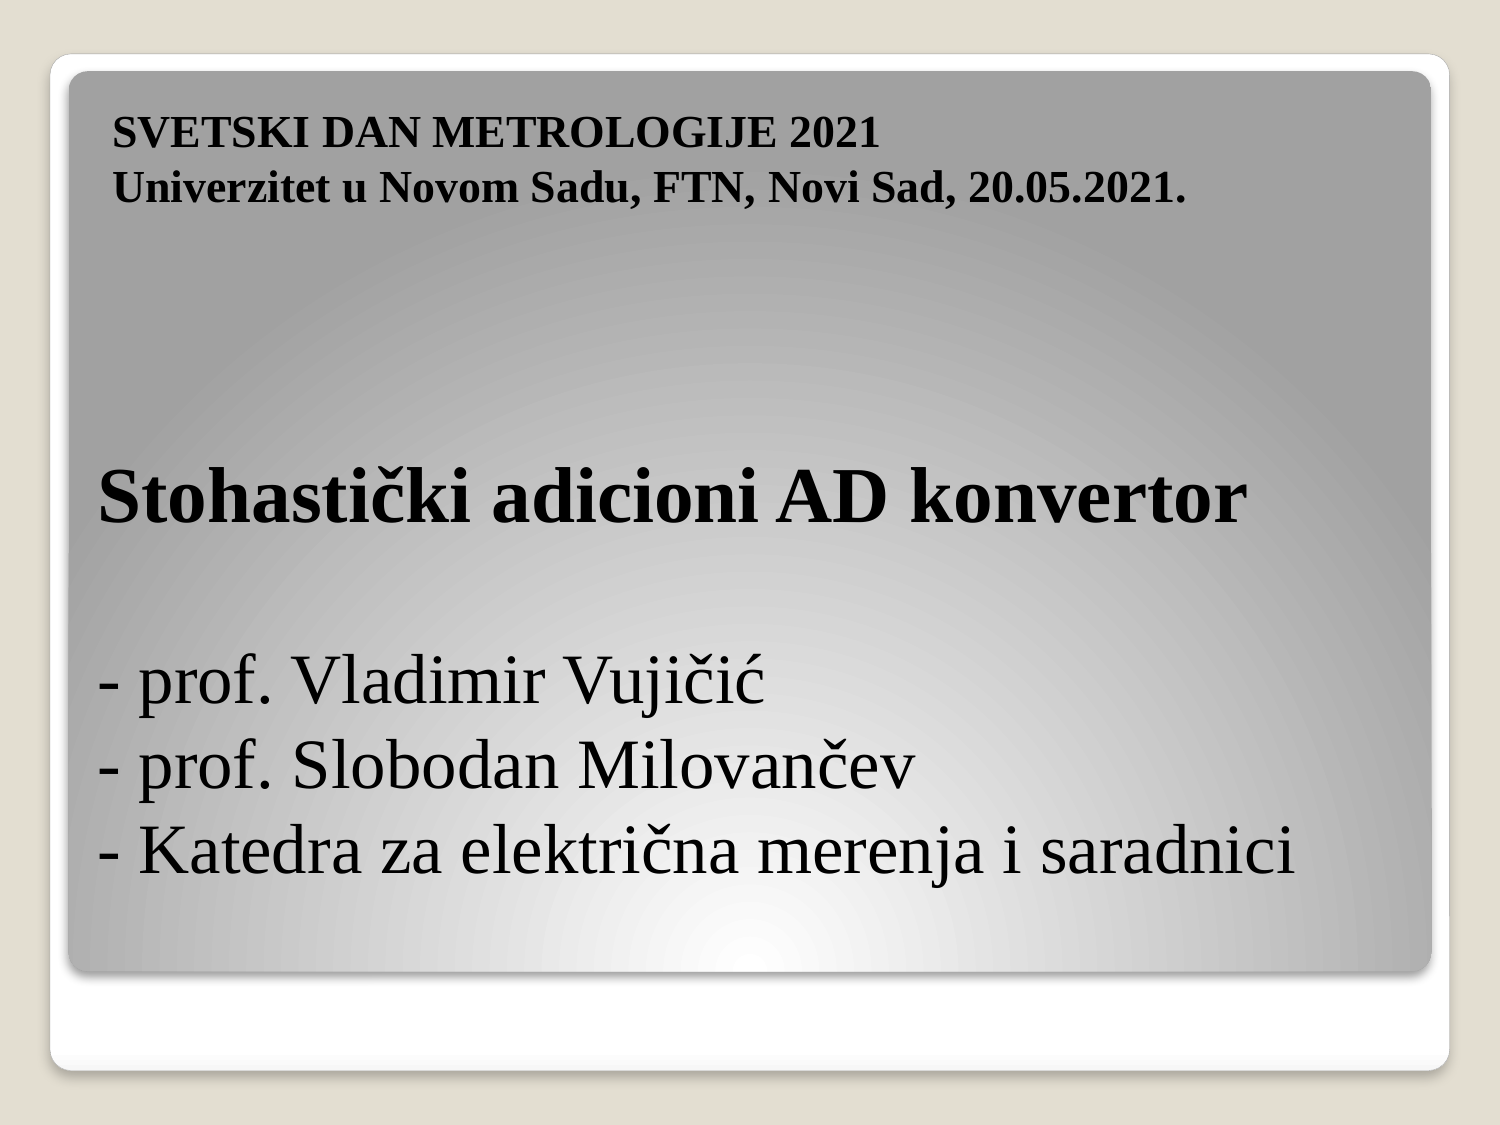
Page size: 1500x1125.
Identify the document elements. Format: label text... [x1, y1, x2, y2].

title Stohastički adicioni AD konvertor - prof. Vladimir Vujičić - prof. Slobodan Milovančev - Katedra za električna merenja i saradnici [82, 262, 1425, 991]
list SVETSKI DAN METROLOGIJE 2021 Univerzitet u Novom Sadu, FTN, Novi Sad, 20.05.2021. [82, 86, 1425, 250]
